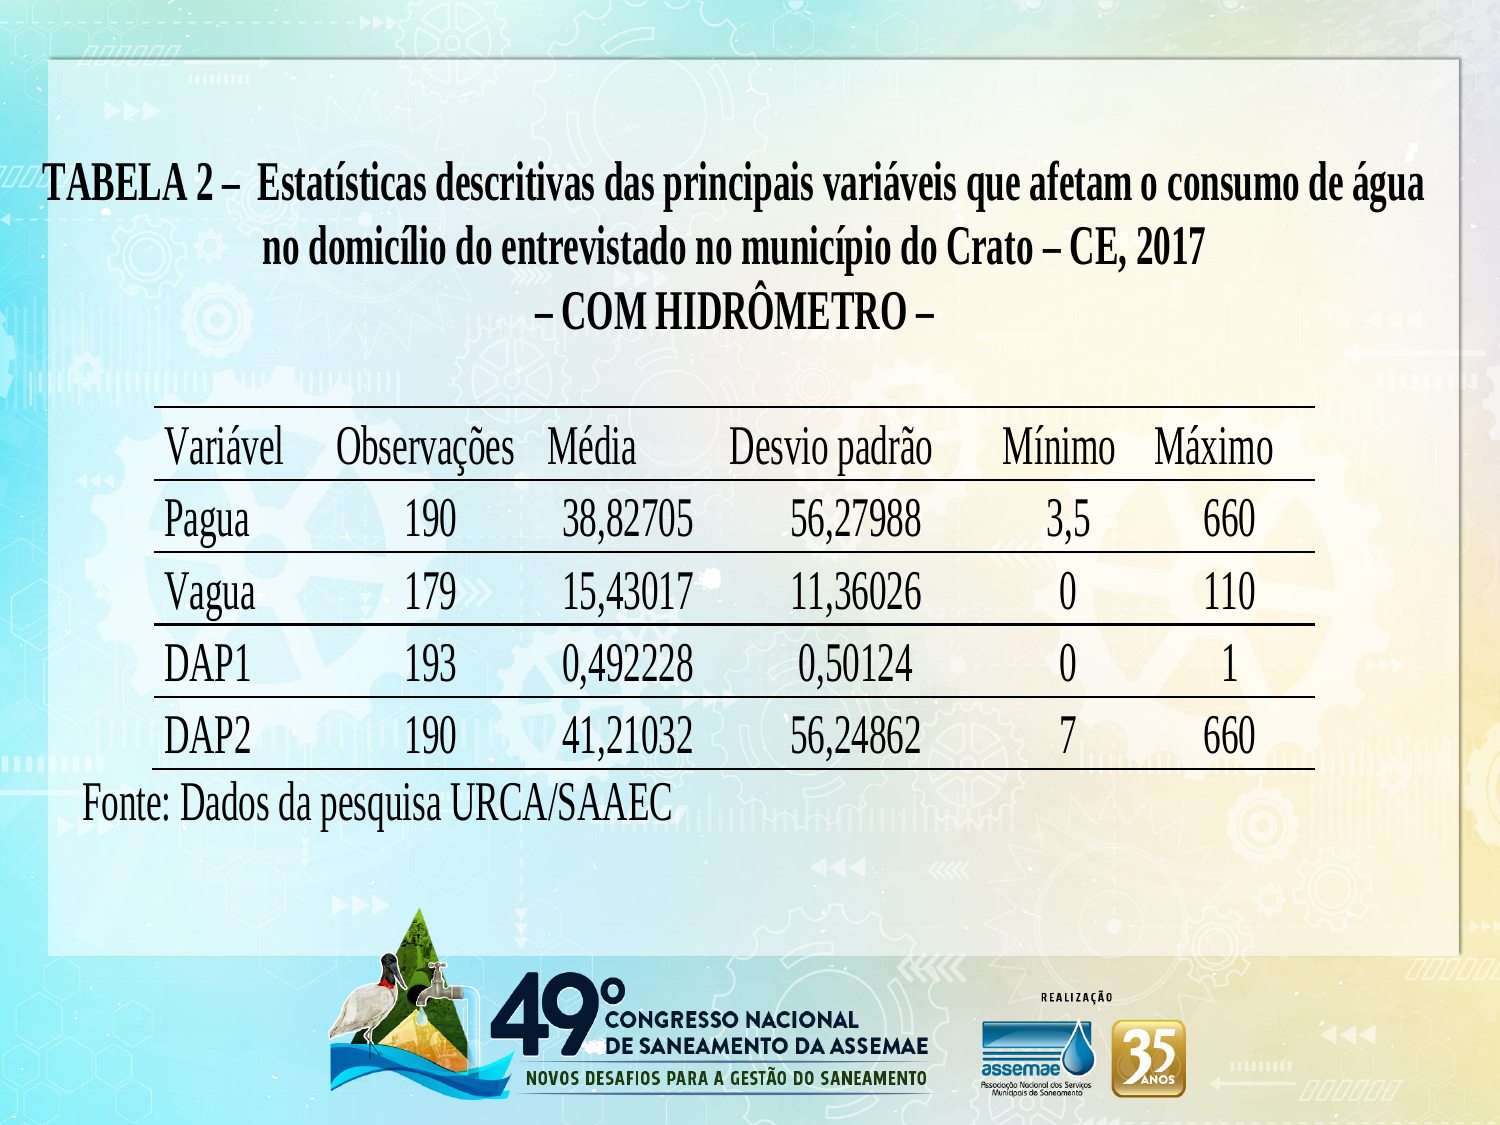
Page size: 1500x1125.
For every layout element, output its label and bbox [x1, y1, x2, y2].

text_box [29, 148, 1444, 835]
picture [0, 0, 1500, 1125]
